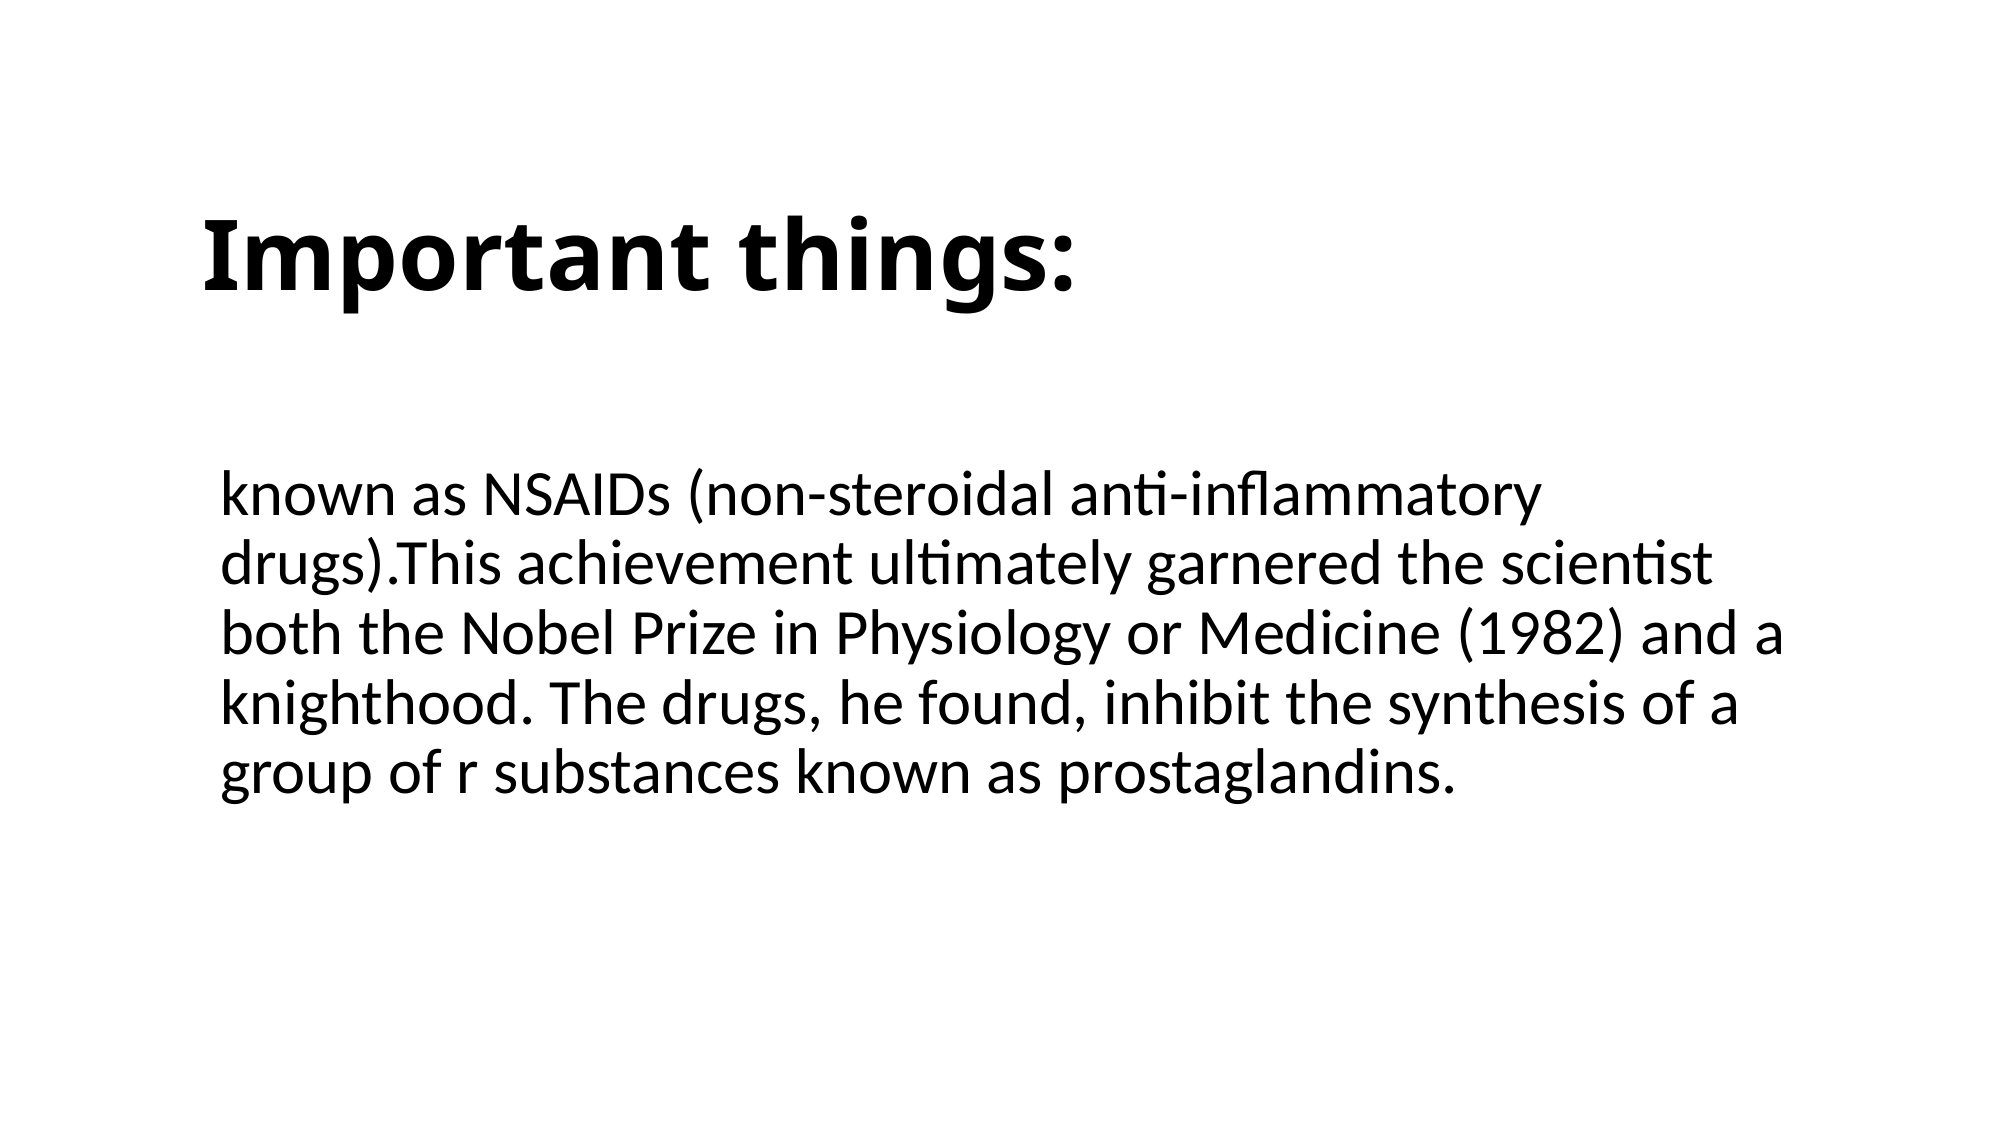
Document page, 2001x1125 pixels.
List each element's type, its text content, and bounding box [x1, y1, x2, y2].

list known as NSAIDs (non-steroidal anti-inflammatory drugs).This achievement ultimately garnered the scientist both the Nobel Prize in Physiology or Medicine (1982) and a knighthood. The drugs, he found, inhibit the synthesis of a group of r substances known as prostaglandins. [205, 452, 1831, 965]
title Important things: [187, 102, 1813, 415]
